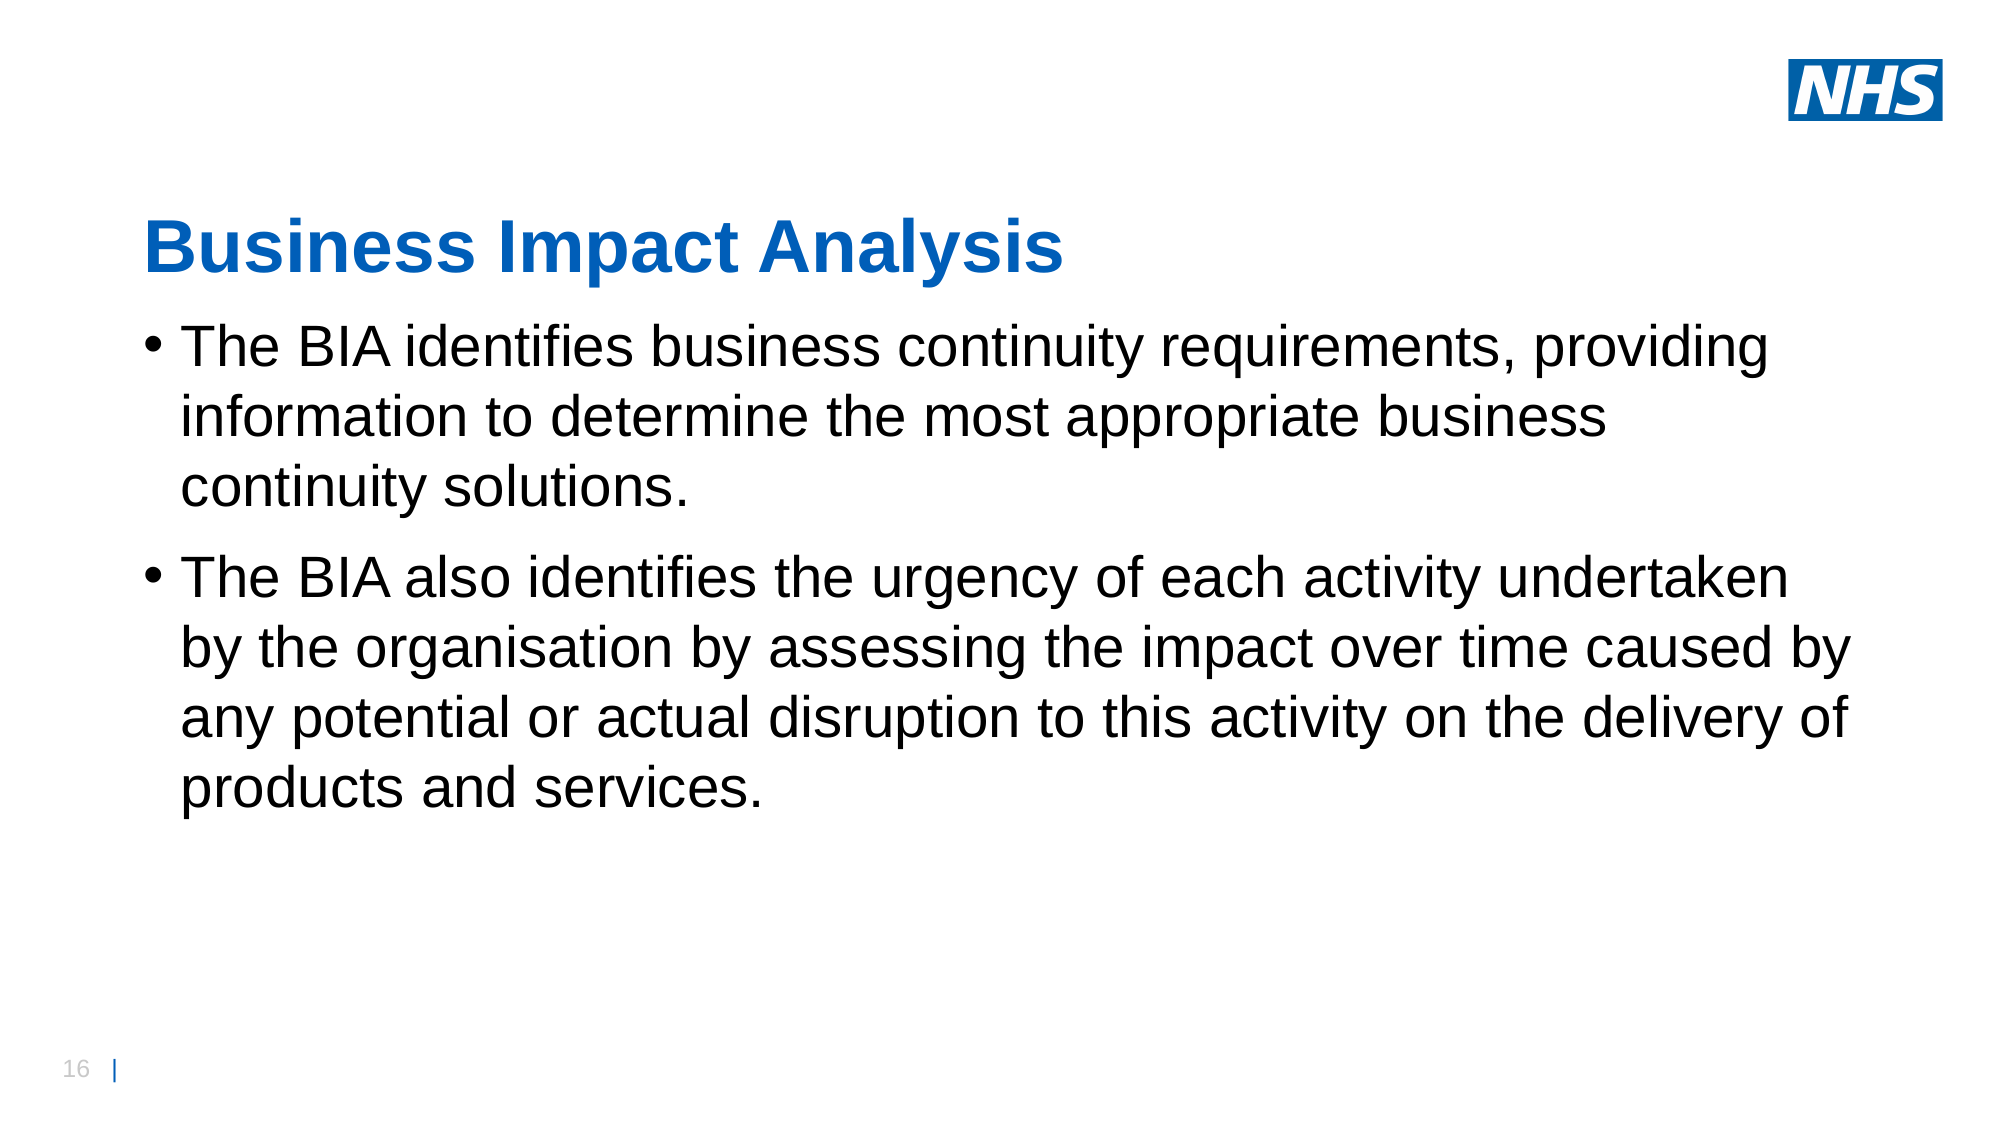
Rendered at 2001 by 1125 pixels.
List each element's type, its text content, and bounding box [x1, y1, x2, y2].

picture [1786, 59, 1943, 121]
title Business Impact Analysis [128, 198, 1875, 299]
list The BIA identifies business continuity requirements, providing information to determine the most appropriate business continuity solutions. The BIA also identifies the urgency of each activity undertaken by the organisation by assessing the impact over time caused by any potential or actual disruption to this activity on the delivery of products and services. [128, 300, 1874, 937]
